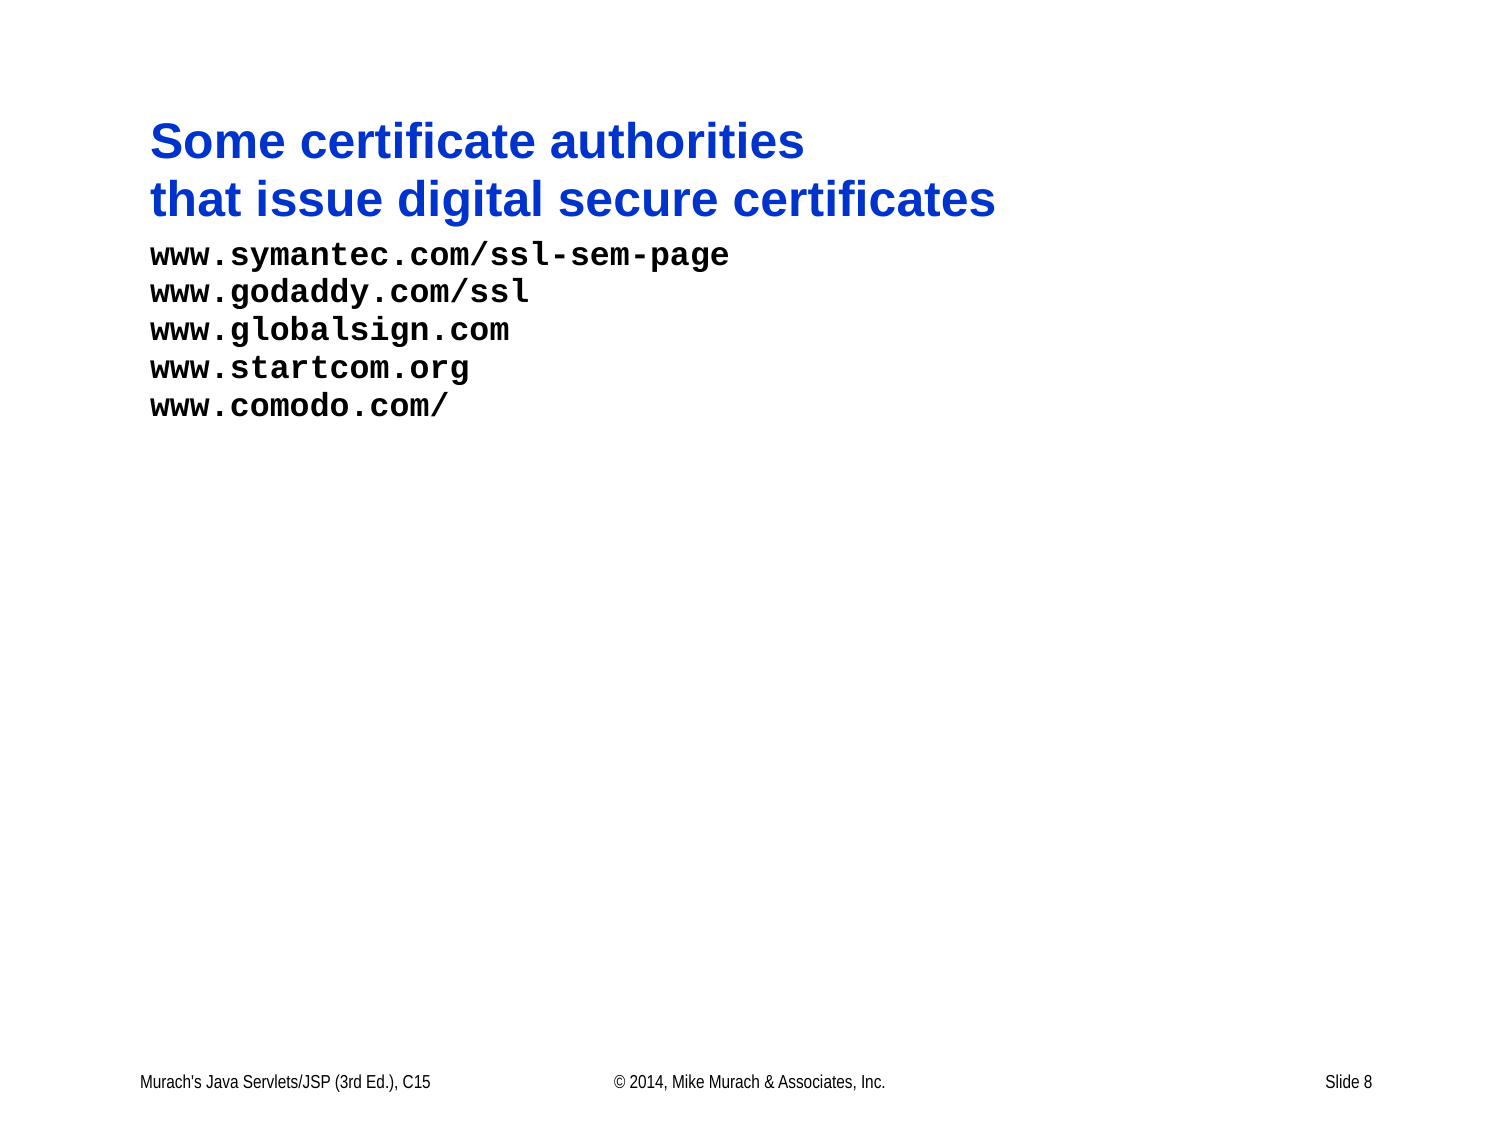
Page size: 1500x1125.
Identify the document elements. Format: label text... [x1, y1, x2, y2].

slide_number Slide 8 [1074, 1025, 1388, 1100]
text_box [149, 237, 1348, 453]
footer © 2014, Mike Murach & Associates, Inc. [474, 1025, 1025, 1100]
slide_number Murach's Java Servlets/JSP (3rd Ed.), C15 [125, 1025, 450, 1100]
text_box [149, 112, 1348, 236]
